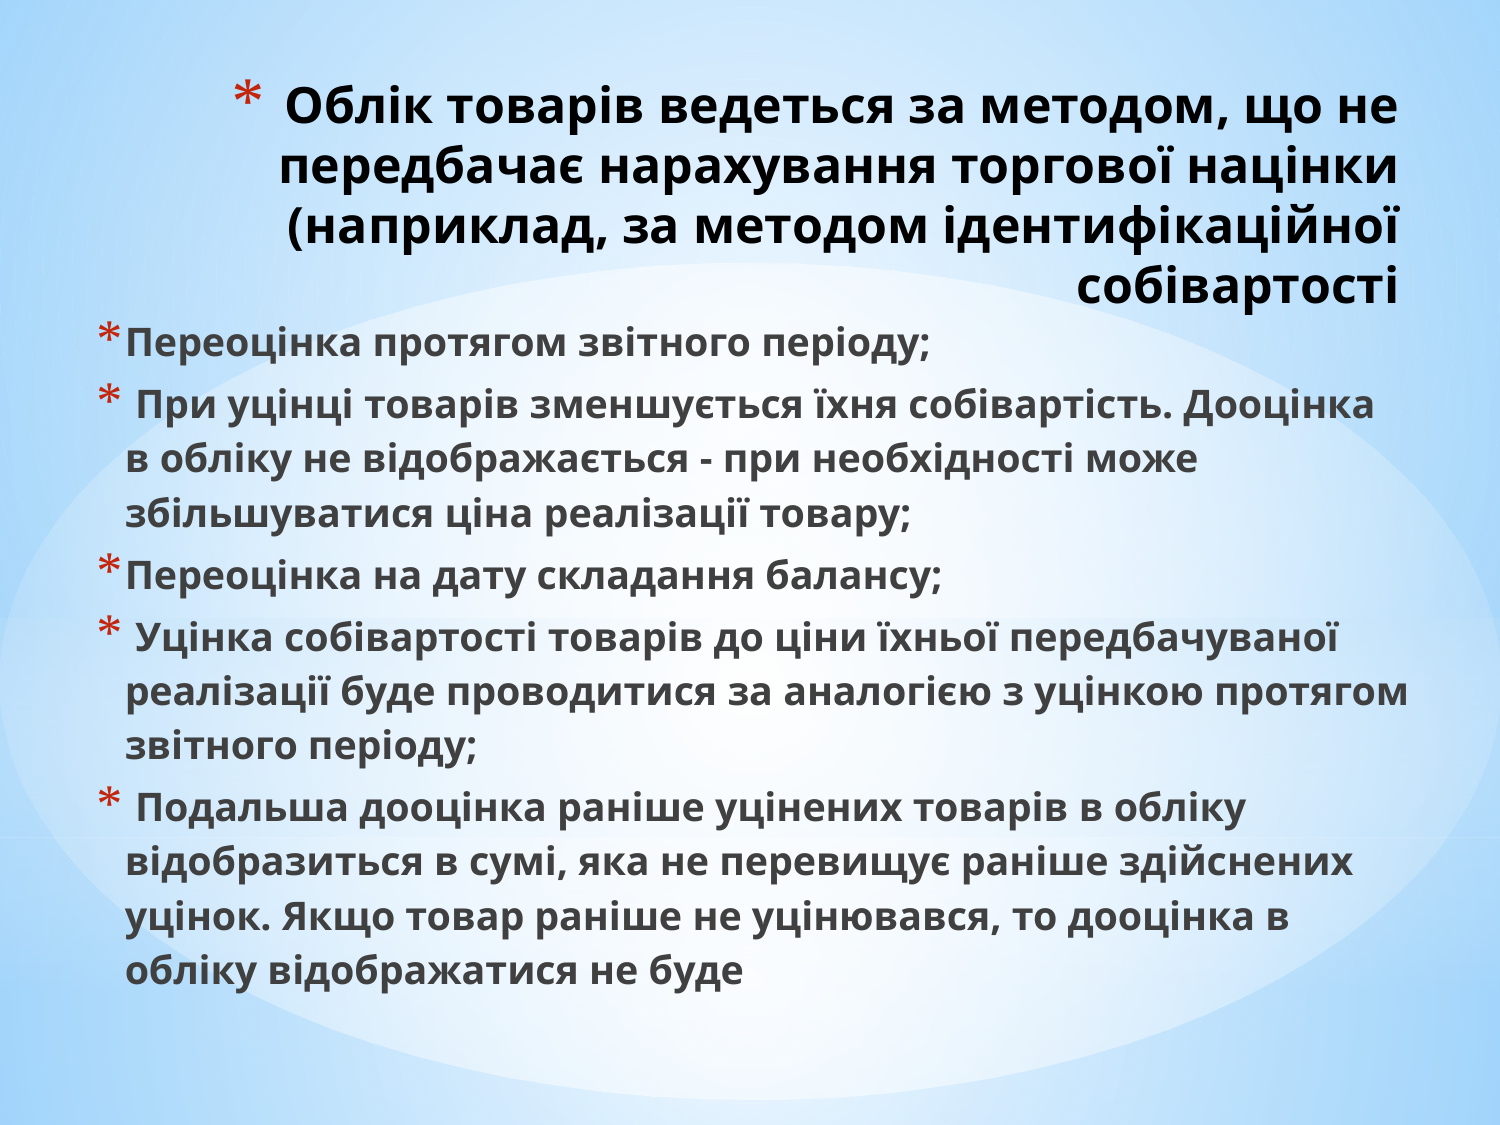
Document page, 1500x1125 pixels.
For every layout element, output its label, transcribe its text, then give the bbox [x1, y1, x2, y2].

title Облік товарів ведеться за методом, що не передбачає нарахування торгової націнки (наприклад, за методом ідентифікаційної собівартості [64, 66, 1415, 254]
list Переоцінка протягом звітного періоду; При уцінці товарів зменшується їхня собівартість. Дооцінка в обліку не відображається - при необхідності може збільшуватися ціна реалізації товару; Переоцінка на дату складання балансу; Уцінка собівартості товарів до ціни їхньої передбачуваної реалізації буде проводитися за аналогією з уцінкою протягом звітного періоду; Подальша дооцінка раніше уцінених товарів в обліку відобразиться в сумі, яка не перевищує раніше здійснених уцінок. Якщо товар раніше не уцінювався, то дооцінка в обліку відображатися не буде [75, 302, 1425, 1005]
